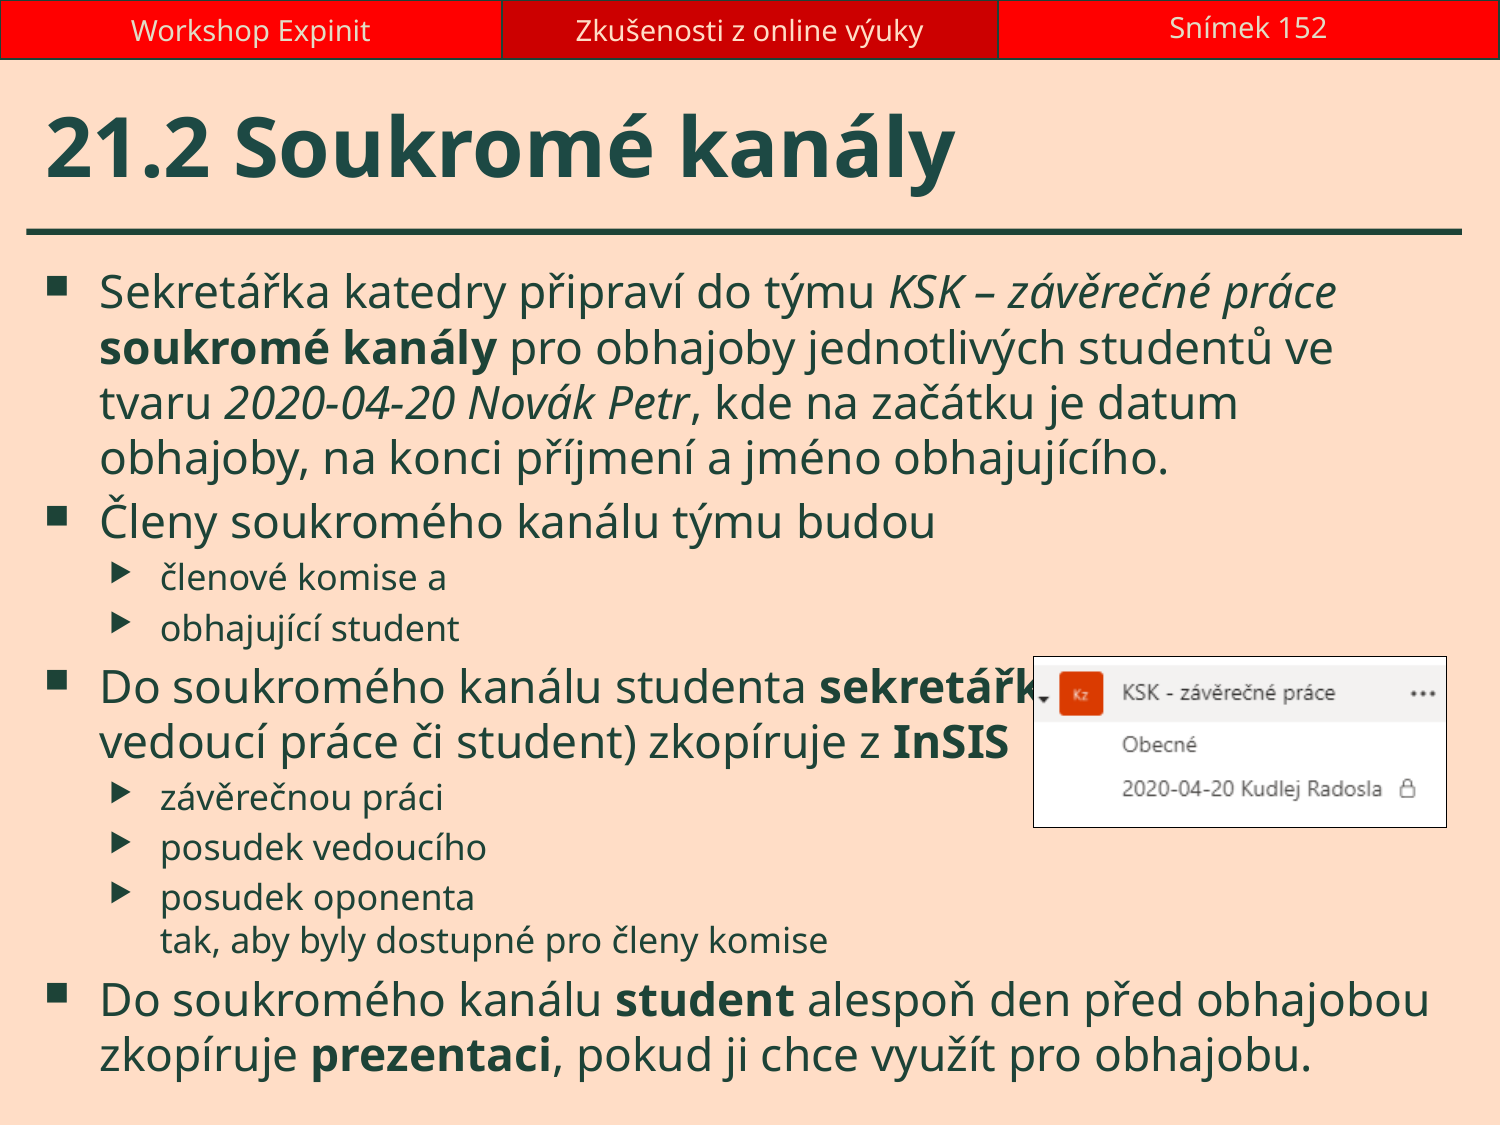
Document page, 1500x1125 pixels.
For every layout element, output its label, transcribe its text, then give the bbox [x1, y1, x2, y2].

footer Zkušenosti z online výuky [503, 0, 997, 60]
list Sekretářka katedry připraví do týmu KSK – závěrečné práce soukromé kanály pro obhajoby jednotlivých studentů ve tvaru 2020-04-20 Novák Petr, kde na začátku je datum obhajoby, na konci příjmení a jméno obhajujícího. Členy soukromého kanálu týmu budou členové komise a obhajující student Do soukromého kanálu studenta sekretářka katedry (popř. vedoucí práce či student) zkopíruje z InSIS závěrečnou práci posudek vedoucího posudek oponenta tak, aby byly dostupné pro členy komise Do soukromého kanálu student alespoň den před obhajobou zkopíruje prezentaci, pokud ji chce využít pro obhajobu. [29, 255, 1459, 1106]
picture [1033, 656, 1447, 828]
slide_number Workshop Expinit [0, 0, 503, 60]
title 21.2 Soukromé kanály [30, 66, 1459, 222]
slide_number Snímek 152 [997, 0, 1500, 60]
